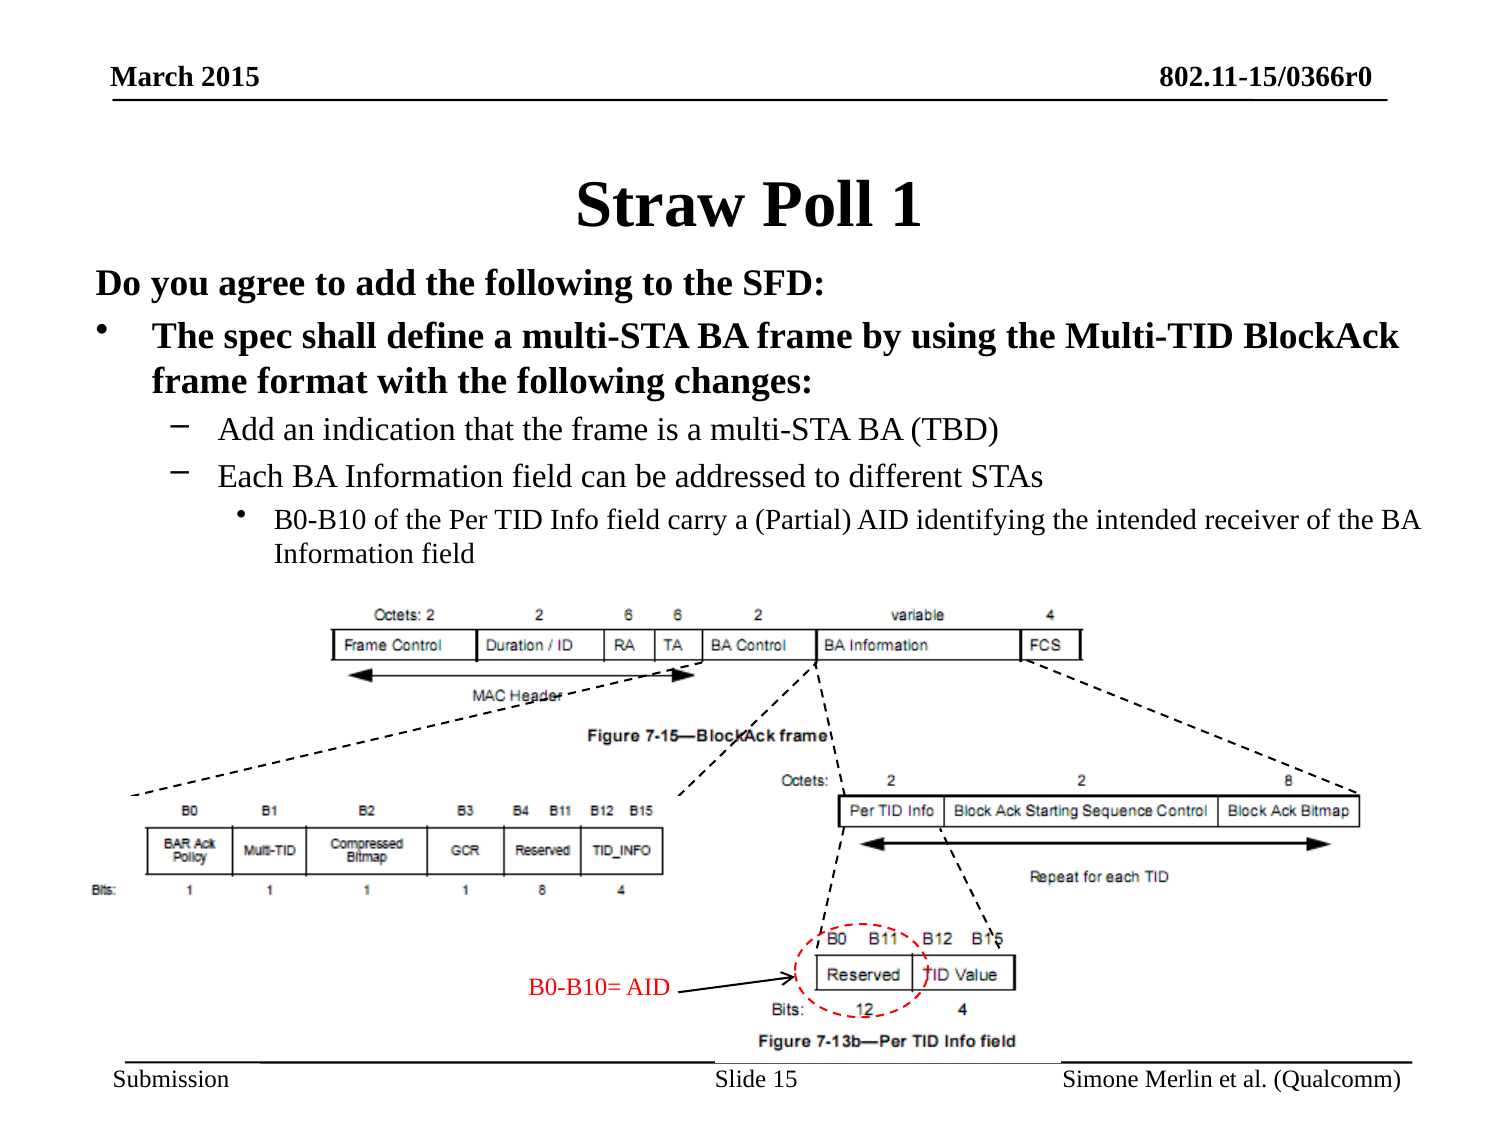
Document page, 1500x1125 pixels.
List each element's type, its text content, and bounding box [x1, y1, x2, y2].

slide_number Slide 15 [712, 1071, 800, 1093]
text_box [80, 593, 1402, 1063]
footer Simone Merlin et al. (Qualcomm) [949, 1070, 1402, 1093]
title Straw Poll 1 [112, 112, 1388, 250]
list Do you agree to add the following to the SFD: The spec shall define a multi-STA BA frame by using the Multi-TID BlockAck frame format with the following changes: Add an indication that the frame is a multi-STA BA (TBD) Each BA Information field can be addressed to different STAs B0-B10 of the Per TID Info field carry a (Partial) AID identifying the intended receiver of the BA Information field [80, 250, 1438, 927]
